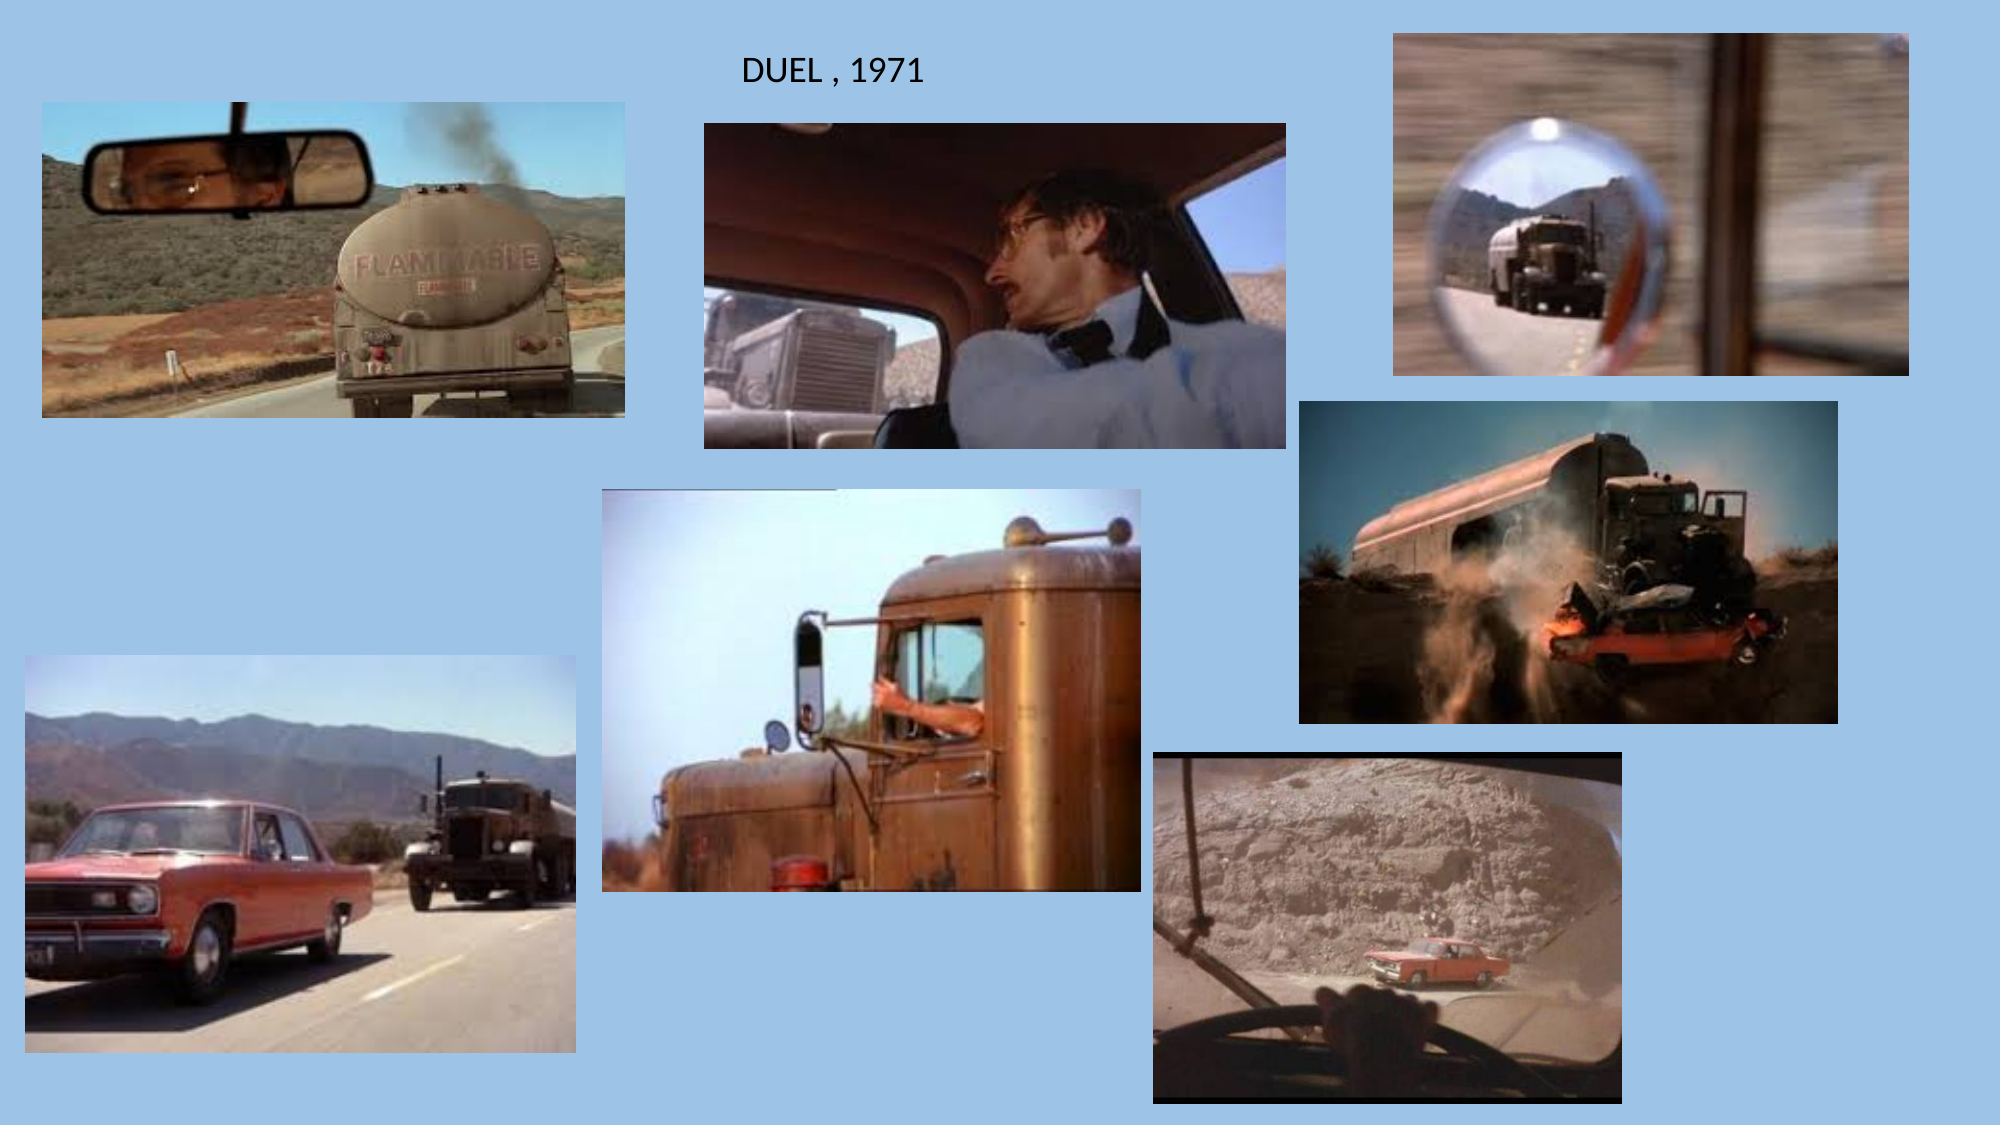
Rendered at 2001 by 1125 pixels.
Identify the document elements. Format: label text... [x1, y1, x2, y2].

picture [1299, 401, 1838, 724]
picture [1393, 33, 1909, 376]
text_box DUEL , 1971 [726, 37, 1361, 98]
picture [704, 123, 1287, 450]
picture [25, 655, 576, 1053]
picture [602, 489, 1141, 893]
picture [42, 102, 625, 418]
picture [1153, 752, 1622, 1104]
